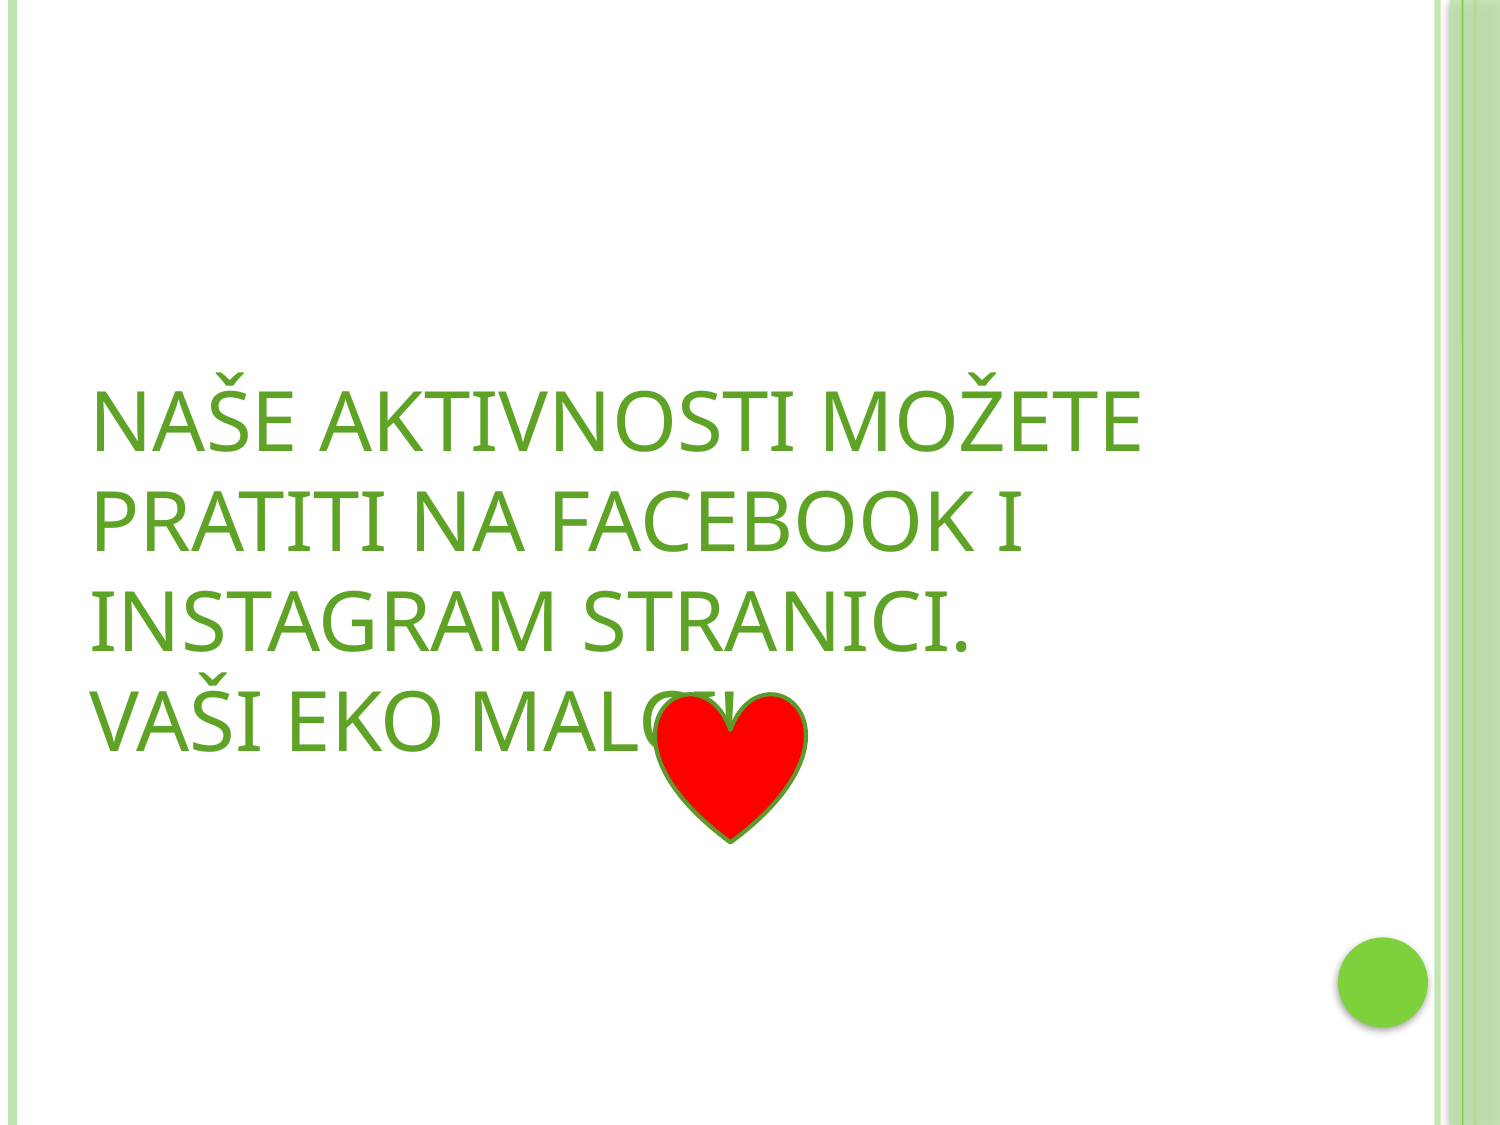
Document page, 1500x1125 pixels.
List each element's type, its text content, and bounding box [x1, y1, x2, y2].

title Naše aktivnosti možete pratiti na facebook i instagram stranici. Vaši eko malci! [75, 408, 1300, 776]
text_box [652, 692, 809, 845]
